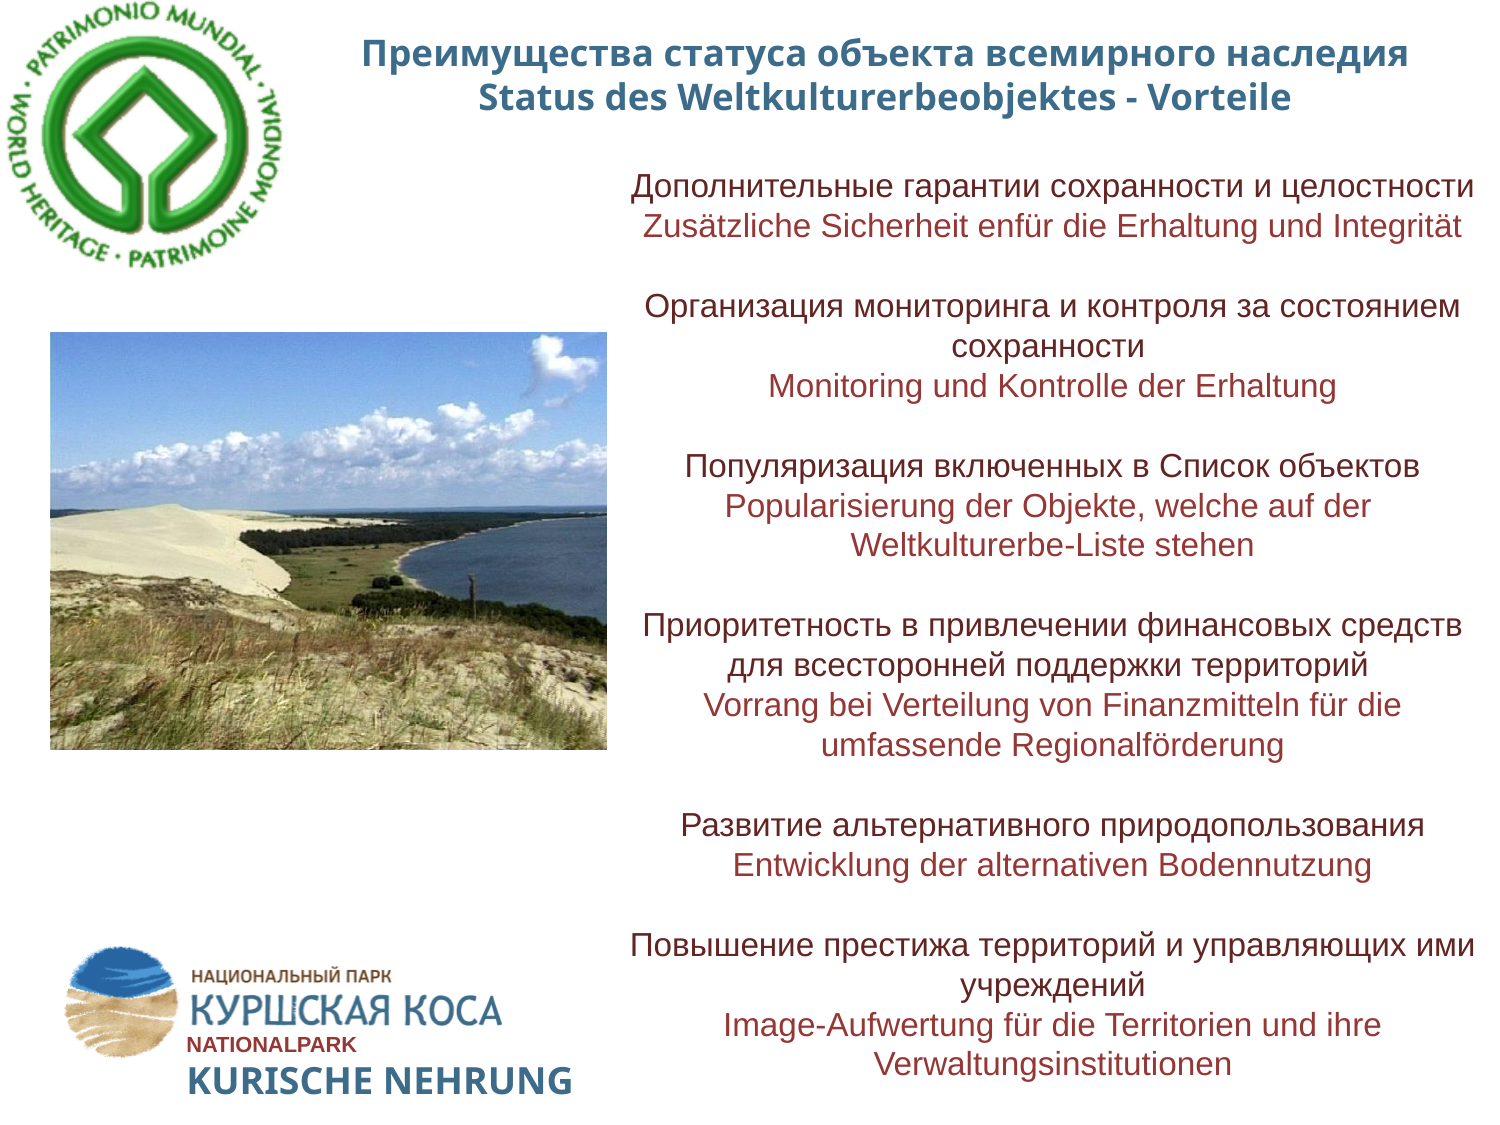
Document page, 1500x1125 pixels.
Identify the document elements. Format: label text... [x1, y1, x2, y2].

picture [49, 331, 607, 750]
picture [64, 946, 502, 1058]
text_box NATIONALPARK KURISCHE NEHRUNG [171, 1023, 708, 1110]
title Преимущества статуса объекта всемирного наследия Status des Weltkulturerbeobjektes - Vorteile [294, 21, 1500, 126]
text_box Дополнительные гарантии сохранности и целостности Zusätzliche Sicherheit enfür die Erhaltung und Integrität Организация мониторинга и контроля за состоянием сохранности Monitoring und Kontrolle der Erhaltung Популяризация включенных в Список объектов Popularisierung der Objekte, welche auf der Weltkulturerbe-Liste stehen Приоритетность в привлечении финансовых средств для всесторонней поддержки территорий Vorrang bei Verteilung von Finanzmitteln für die umfassende Regionalförderung Развитие альтернативного природопользования Entwicklung der alternativen Bodennutzung Повышение престижа территорий и управляющих ими учреждений Image-Aufwertung für die Territorien und ihre Verwaltungsinstitutionen [606, 156, 1500, 1090]
picture [0, 0, 291, 277]
